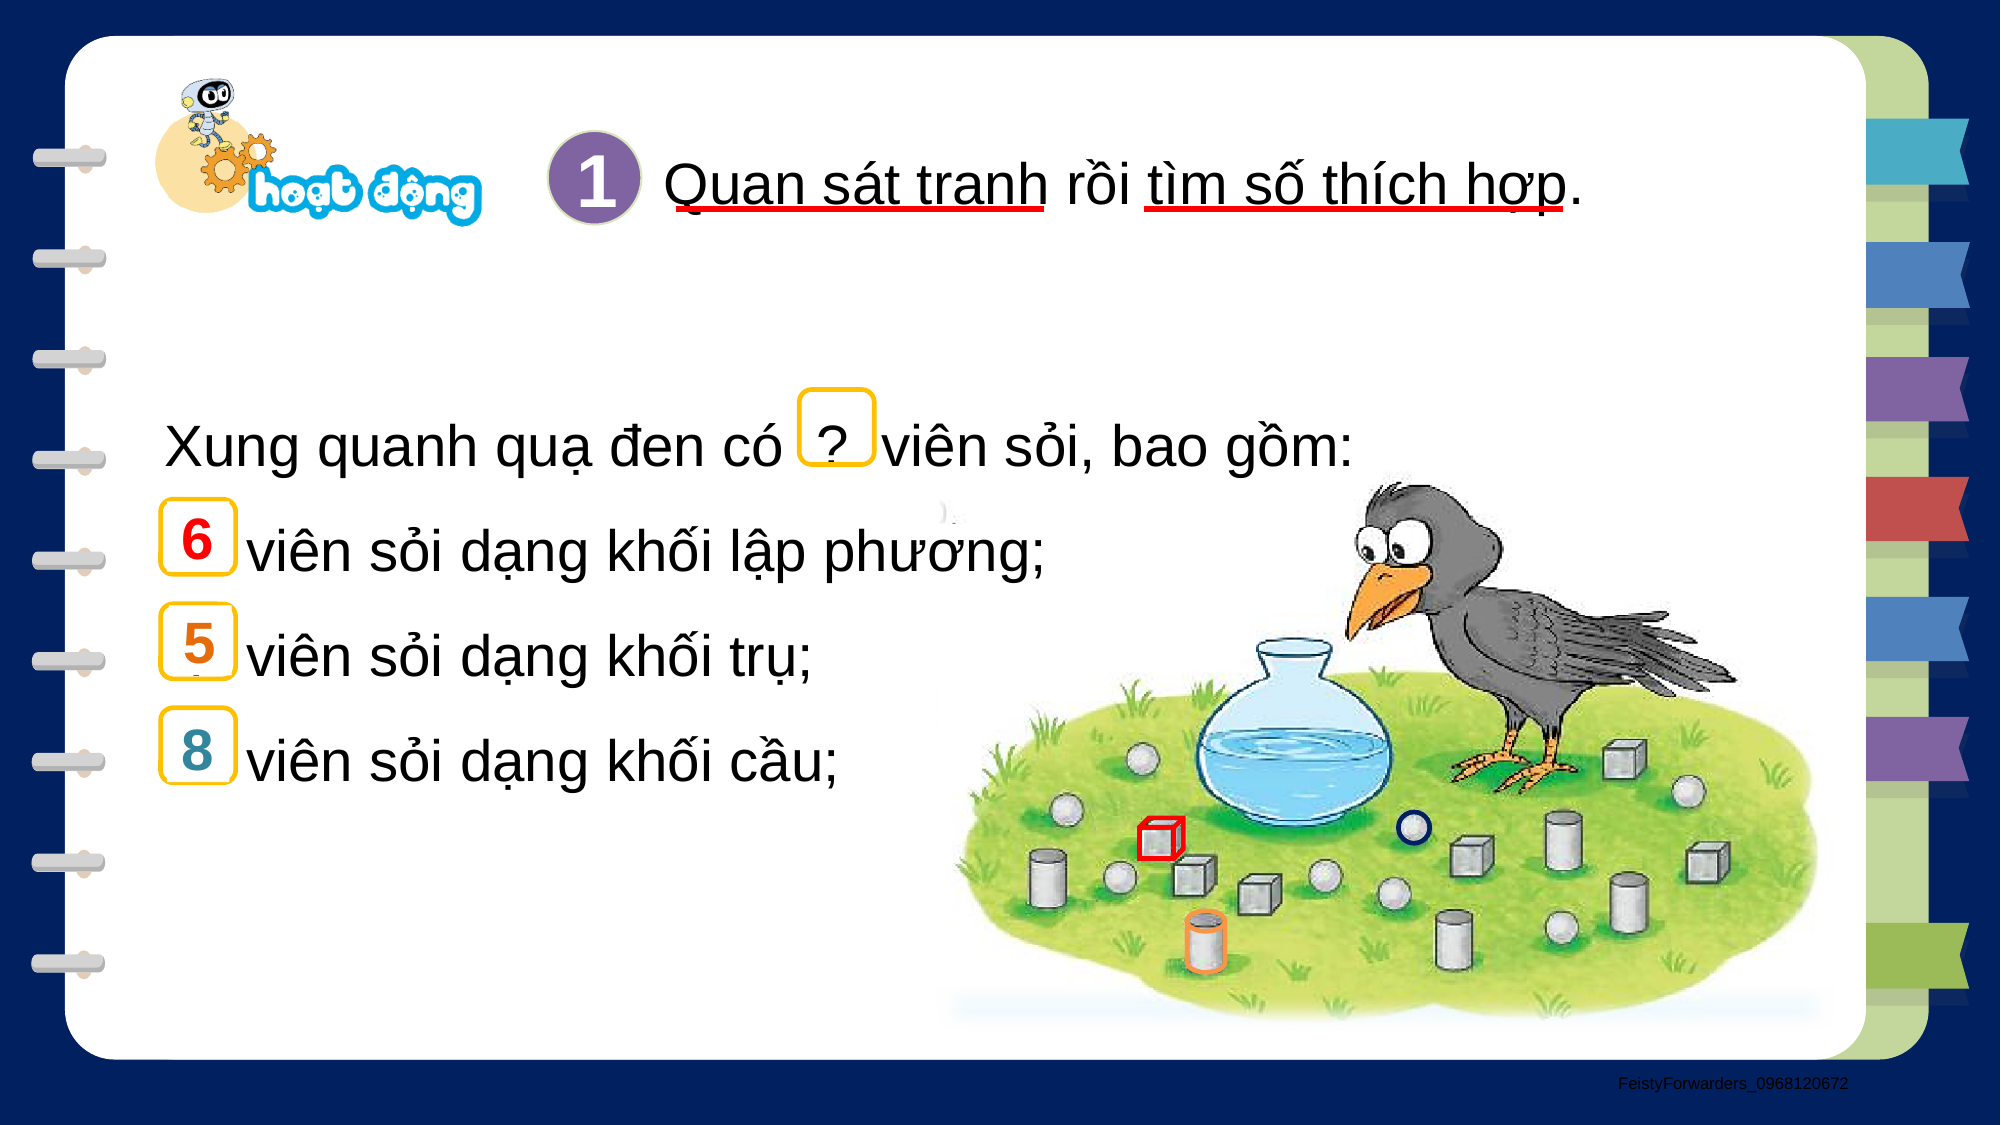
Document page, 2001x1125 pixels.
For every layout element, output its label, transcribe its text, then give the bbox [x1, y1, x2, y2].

picture [128, 58, 511, 250]
text_box [159, 498, 237, 576]
text_box [159, 602, 237, 680]
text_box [547, 130, 1747, 225]
text_box [798, 388, 876, 466]
text_box [159, 706, 237, 782]
text_box 5 [168, 605, 232, 676]
text_box 8 [166, 712, 230, 783]
text_box 6 [166, 501, 230, 572]
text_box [915, 447, 1835, 1031]
text_box Xung quanh quạ đen có ? viên sỏi, bao gồm: ? viên sỏi dạng khối lập phương; ? viên sỏi dạng khối trụ; ? viên sỏi dạng khối cầu; [150, 365, 1375, 801]
